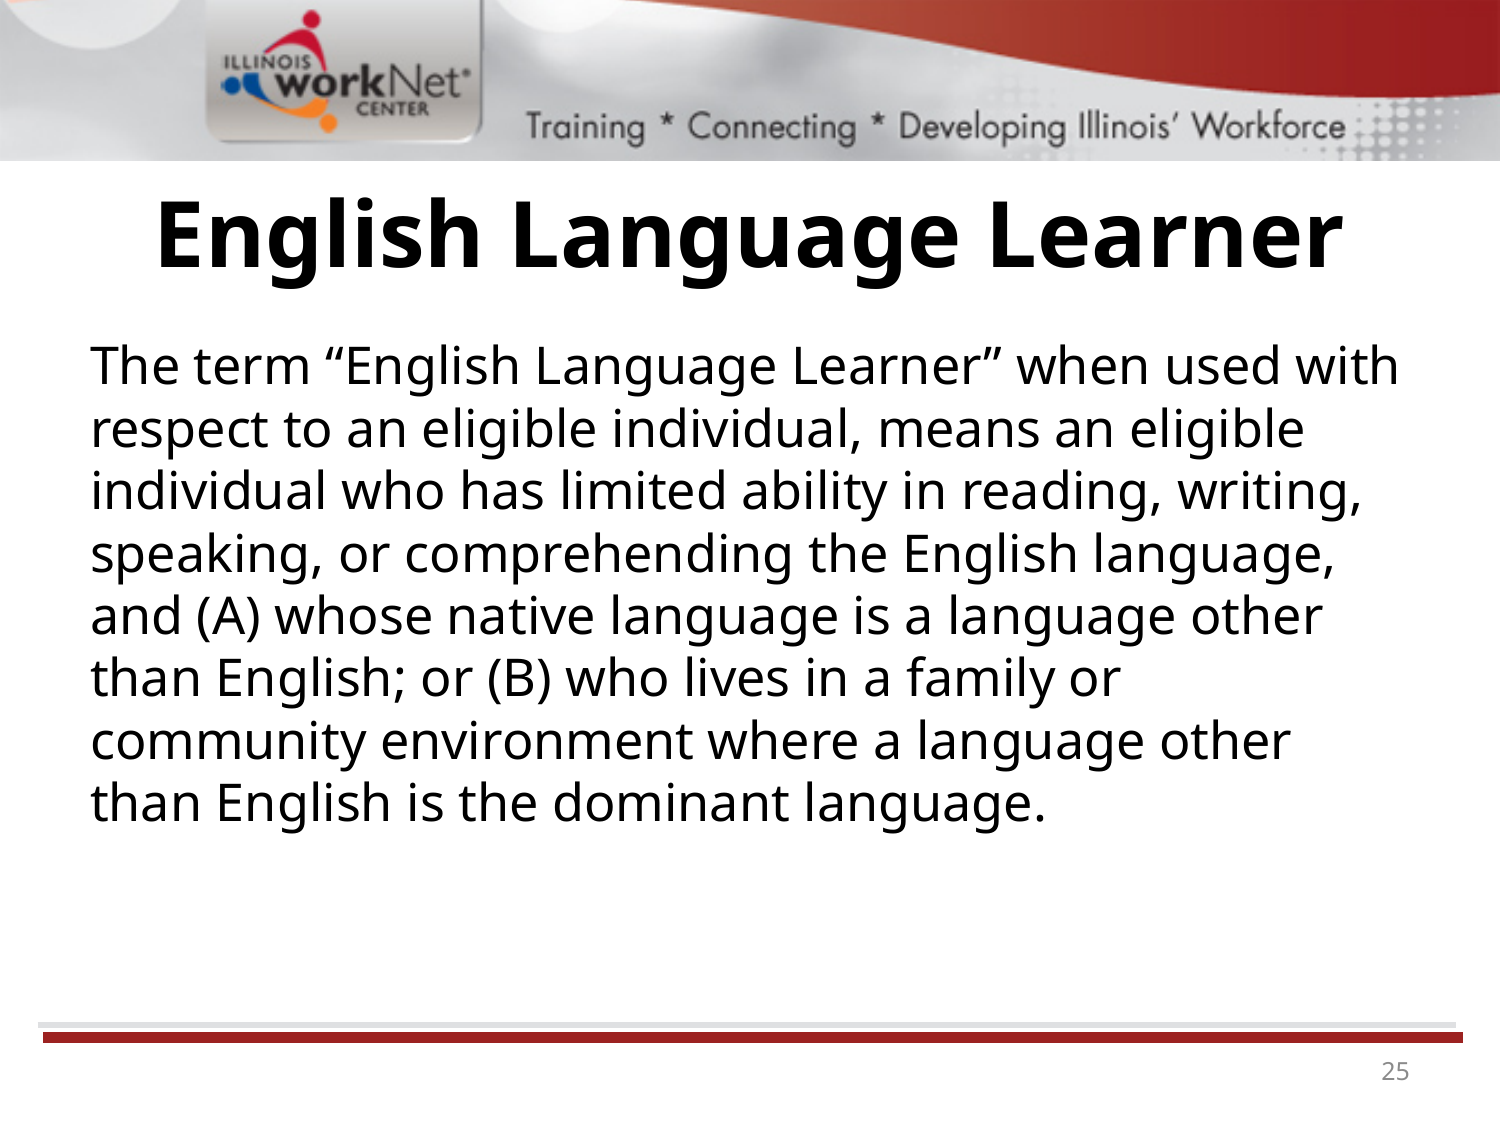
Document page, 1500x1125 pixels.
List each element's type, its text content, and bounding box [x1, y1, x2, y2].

picture [0, 0, 1500, 161]
slide_number 25 [1074, 1042, 1425, 1103]
list The term “English Language Learner” when used with respect to an eligible individual, means an eligible individual who has limited ability in reading, writing, speaking, or comprehending the English language, and (A) whose native language is a language other than English; or (B) who lives in a family or community environment where a language other than English is the dominant language. [75, 324, 1425, 1005]
title English Language Learner [75, 174, 1425, 288]
